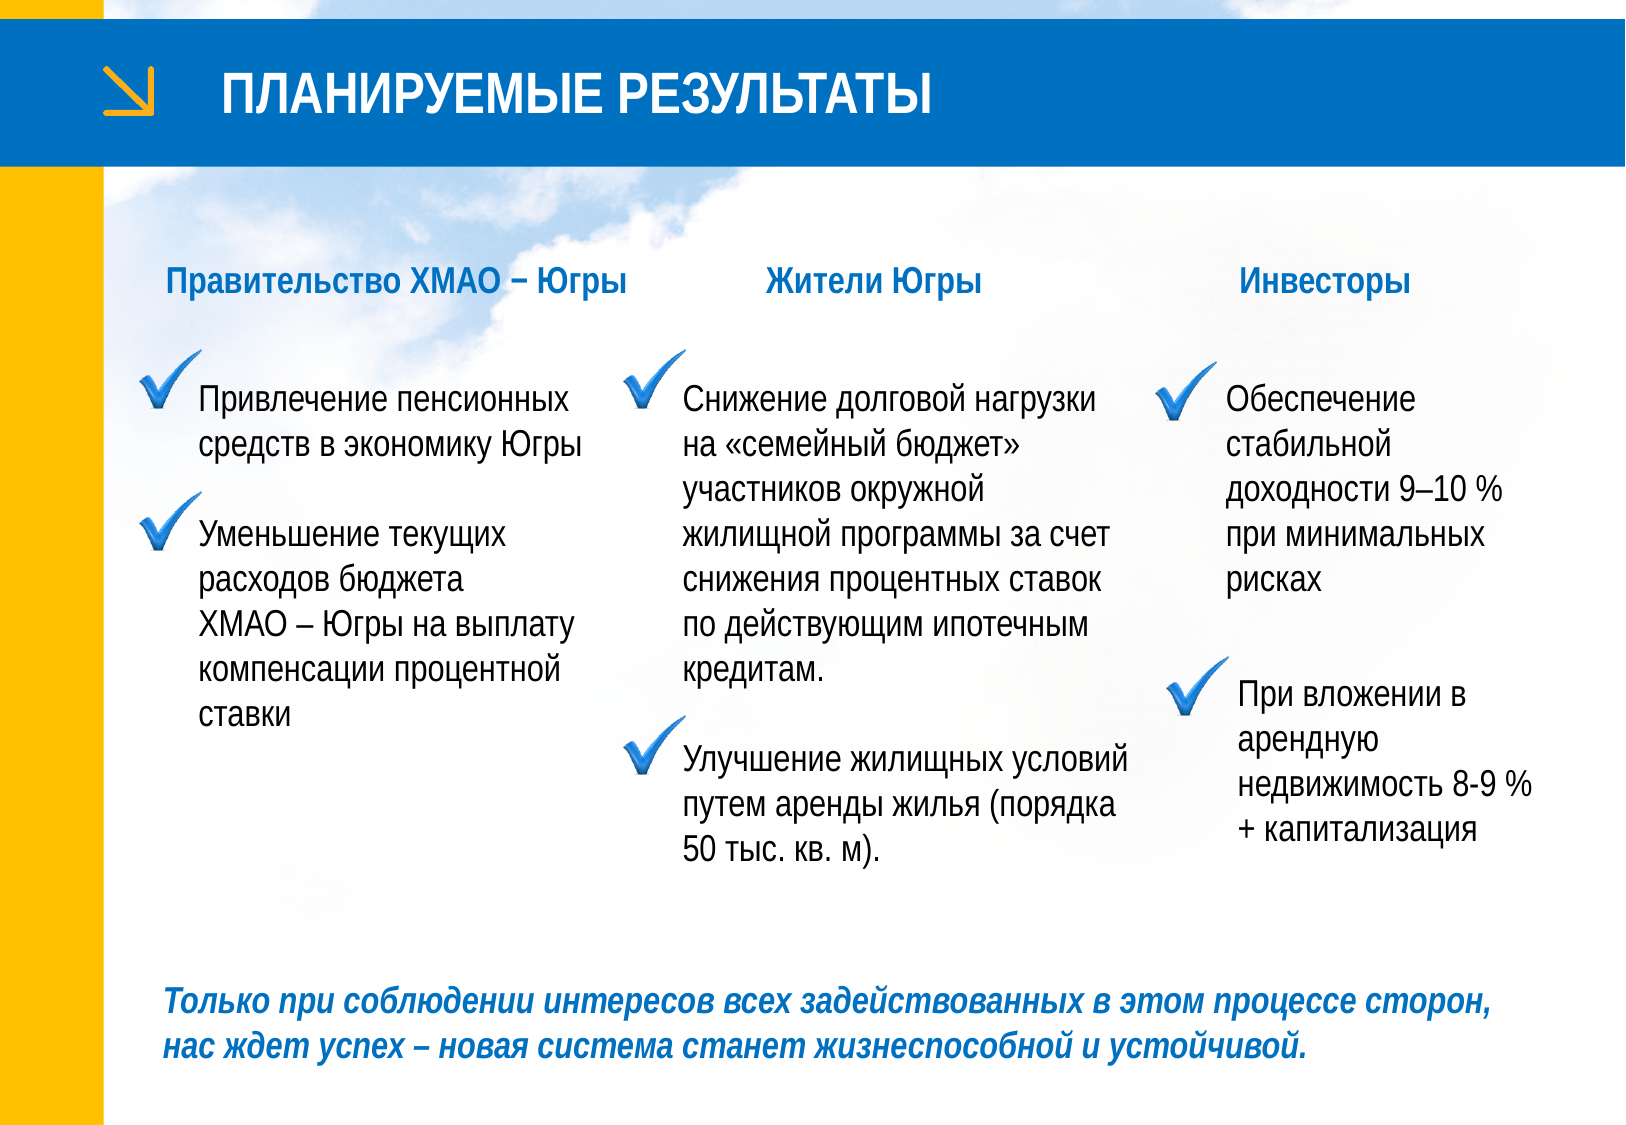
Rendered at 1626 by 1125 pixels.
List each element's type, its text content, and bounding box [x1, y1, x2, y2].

text_box ПЛАНИРУЕМЫЕ РЕЗУЛЬТАТЫ [221, 55, 1474, 126]
text_box Привлечение пенсионных средств в экономику Югры Уменьшение текущих расходов бюджета ХМАО – Югры на выплату компенсации процентной ставки [198, 373, 589, 779]
text_box [0, 0, 106, 17]
text_box Правительство ХМАО − Югры [165, 255, 628, 346]
text_box [0, 169, 106, 1125]
text_box [0, 17, 1625, 169]
picture [103, 66, 154, 117]
picture [106, 0, 1626, 1125]
text_box Инвесторы [1239, 255, 1412, 346]
text_box Только при соблюдении интересов всех задействованных в этом процессе сторон, нас ждет успех – новая система станет жизнеспособной и устойчивой. [162, 975, 1522, 1066]
text_box Жители Югры [766, 255, 983, 346]
text_box Обеспечение стабильной доходности 9–10 % при минимальных рисках [1225, 373, 1545, 599]
text_box При вложении в арендную недвижимость 8-9 % + капитализация [1237, 668, 1557, 849]
text_box Снижение долговой нагрузки на «семейный бюджет» участников окружной жилищной программы за счет снижения процентных ставок по действующим ипотечным кредитам. Улучшение жилищных условий путем аренды жилья (порядка 50 тыс. кв. м). [682, 373, 1132, 914]
